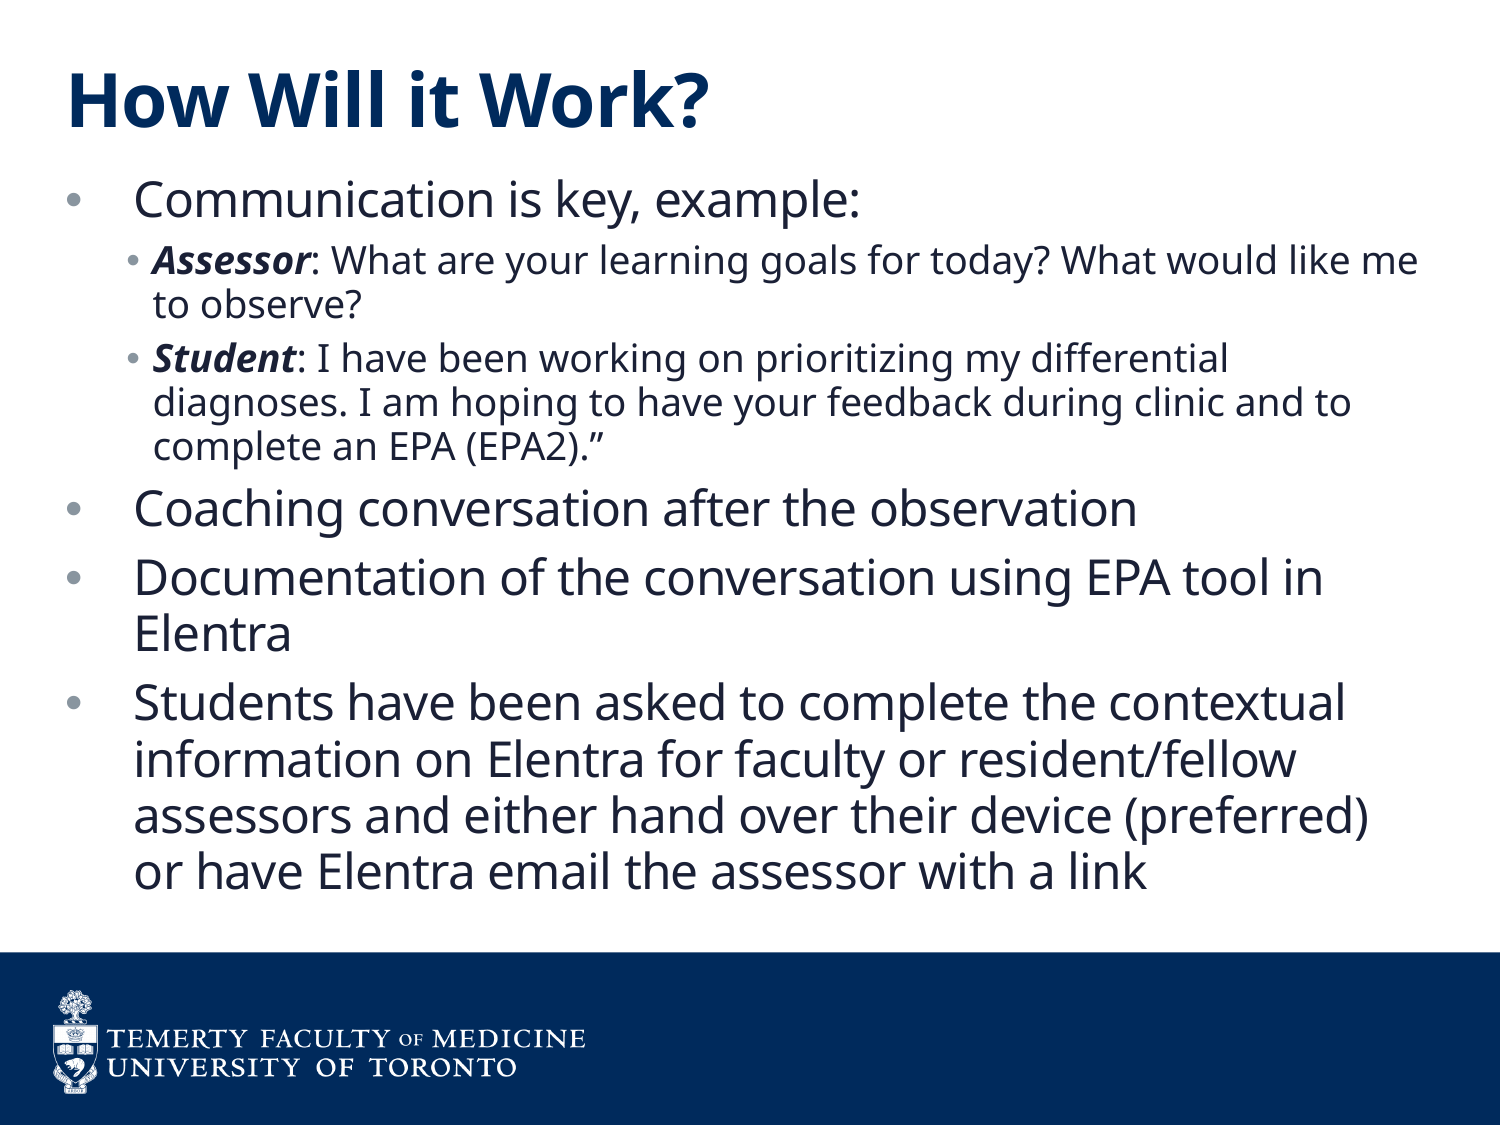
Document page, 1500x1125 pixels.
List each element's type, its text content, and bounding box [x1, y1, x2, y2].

list Communication is key, example: Assessor: What are your learning goals for today? What would like me to observe? Student: I have been working on prioritizing my differential diagnoses. I am hoping to have your feedback during clinic and to complete an EPA (EPA2).” Coaching conversation after the observation Documentation of the conversation using EPA tool in Elentra Students have been asked to complete the contextual information on Elentra for faculty or resident/fellow assessors and either hand over their device (preferred) or have Elentra email the assessor with a link [64, 172, 1424, 918]
title How Will it Work? [64, 52, 1410, 172]
picture [53, 990, 585, 1094]
